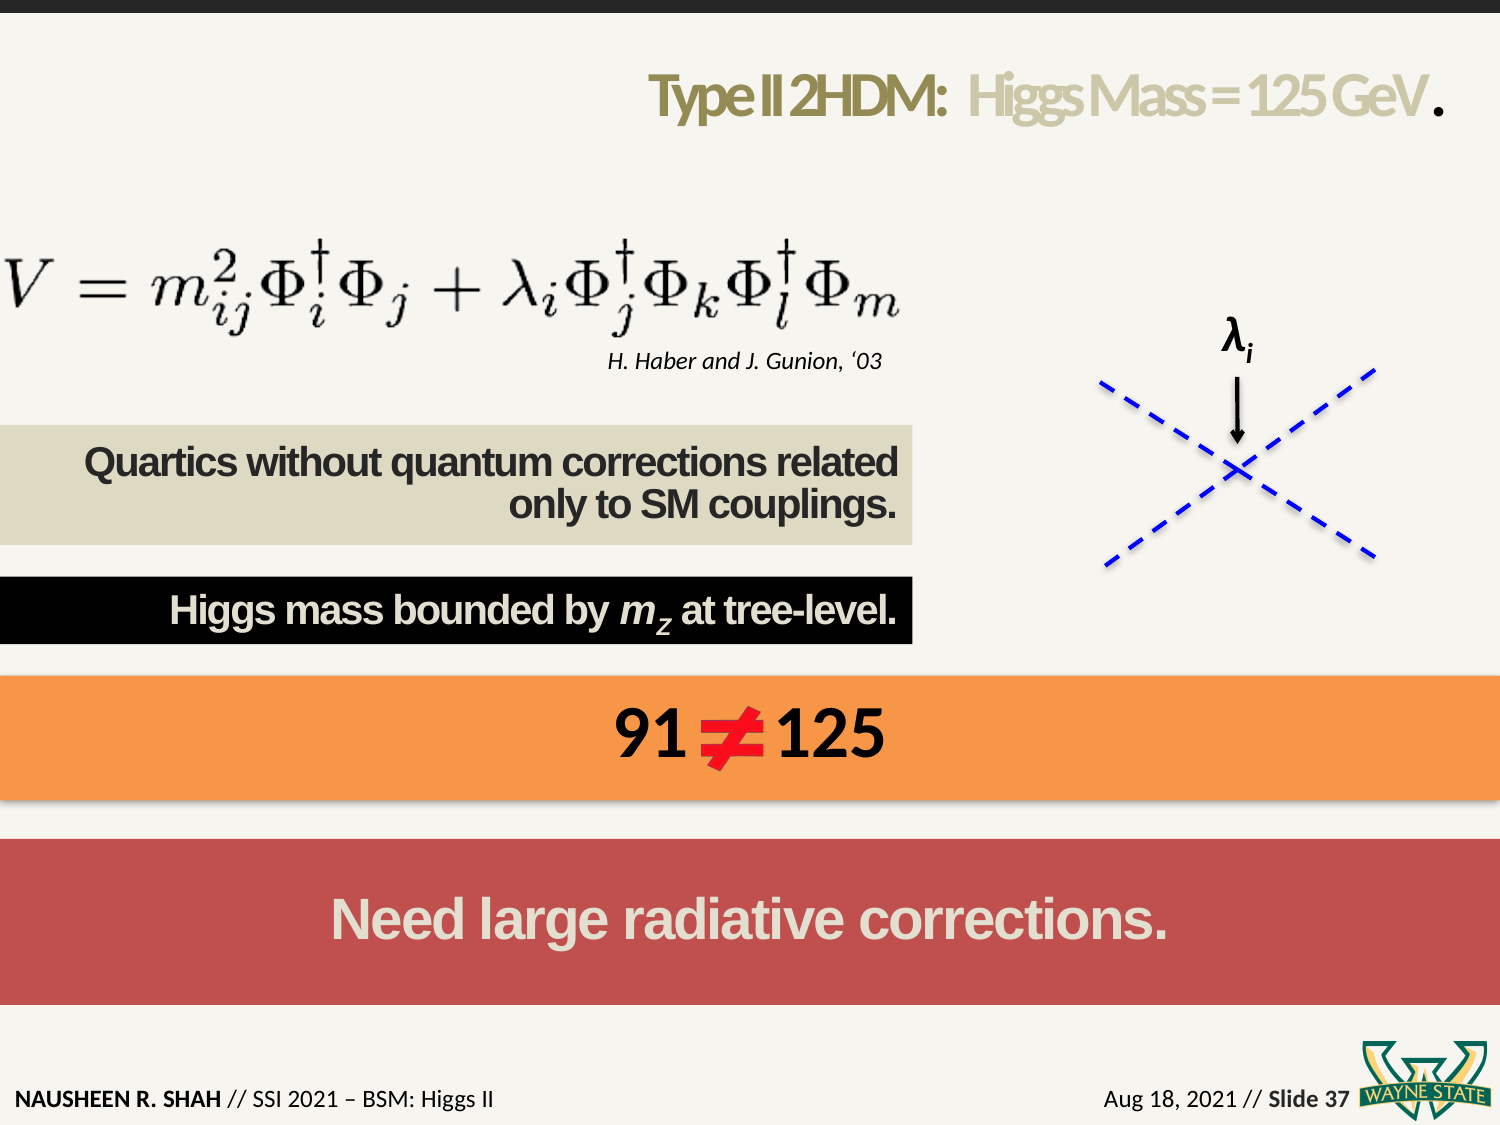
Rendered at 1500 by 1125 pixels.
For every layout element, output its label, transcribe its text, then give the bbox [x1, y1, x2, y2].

picture [1359, 1041, 1492, 1124]
text_box Need large radiative corrections. [0, 838, 1500, 1005]
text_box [0, 675, 1500, 801]
text_box H. Haber and J. Gunion, ‘03 [592, 354, 897, 383]
text_box Quartics without quantum corrections related only to SM couplings. [0, 424, 913, 545]
title Type II 2HDM: Higgs Mass = 125 GeV. [112, 45, 1463, 138]
text_box Higgs mass bounded by mZ at tree-level. [0, 576, 913, 645]
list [0, 224, 913, 345]
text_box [1099, 293, 1376, 570]
